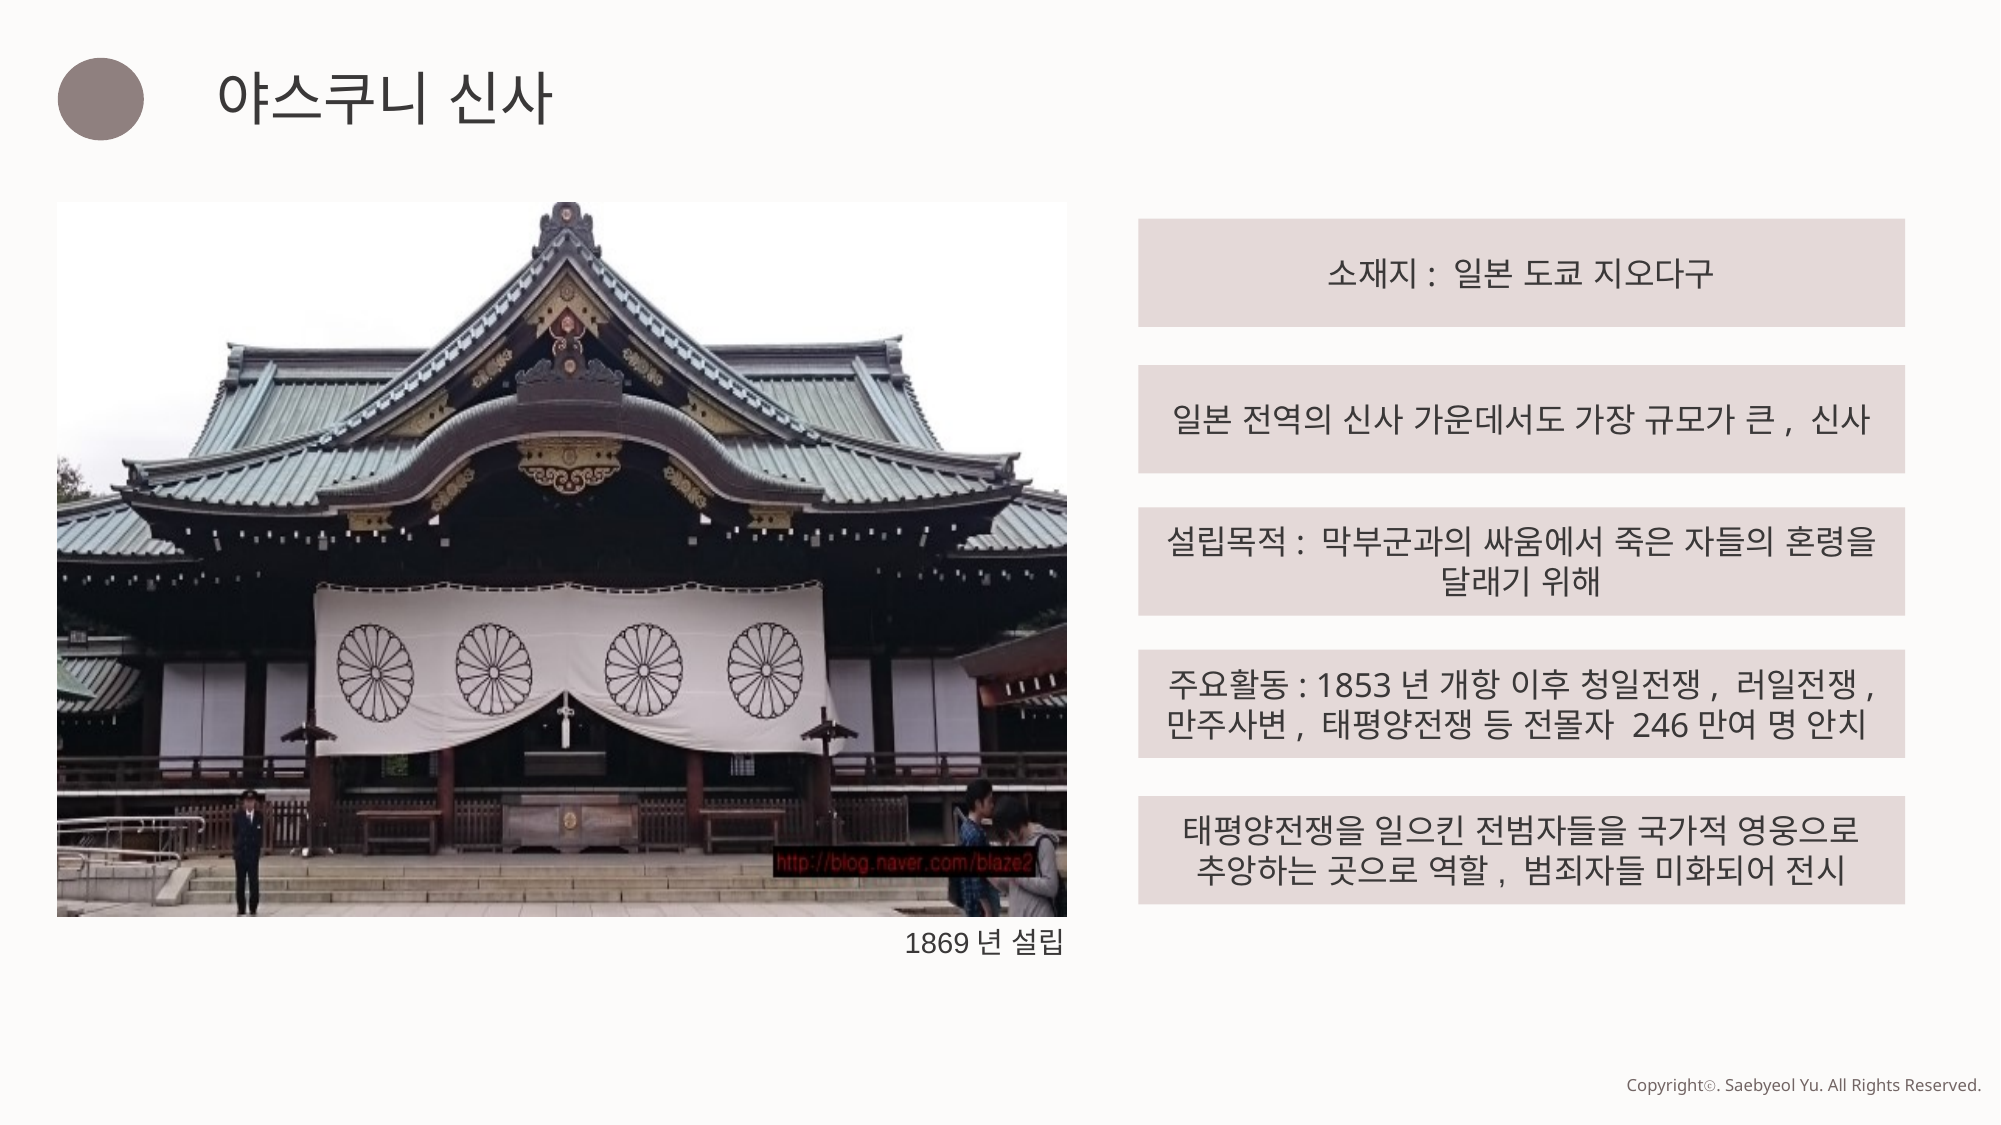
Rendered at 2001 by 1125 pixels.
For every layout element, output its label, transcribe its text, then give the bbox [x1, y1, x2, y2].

text_box 주요활동: 1853년 개항 이후 청일전쟁, 러일전쟁, 만주사변, 태평양전쟁 등 전몰자 246만여 명 안치 [1137, 649, 1906, 759]
text_box 태평양전쟁을 일으킨 전범자들을 국가적 영웅으로 추앙하는 곳으로 역할, 범죄자들 미화되어 전시 [1137, 795, 1906, 905]
text_box 소재지: 일본 도쿄 지오다구 [1137, 218, 1906, 328]
text_box [56, 56, 145, 142]
text_box 설립목적: 막부군과의 싸움에서 죽은 자들의 혼령을 달래기 위해 [1137, 506, 1906, 617]
text_box 일본 전역의 신사 가운데서도 가장 규모가 큰, 신사 [1137, 364, 1906, 474]
text_box 1869년 설립 [889, 916, 1085, 967]
text_box Copyrightⓒ. Saebyeol Yu. All Rights Reserved. [1611, 1067, 1998, 1102]
text_box 야스쿠니 신사 [202, 54, 569, 140]
picture [57, 202, 1067, 917]
